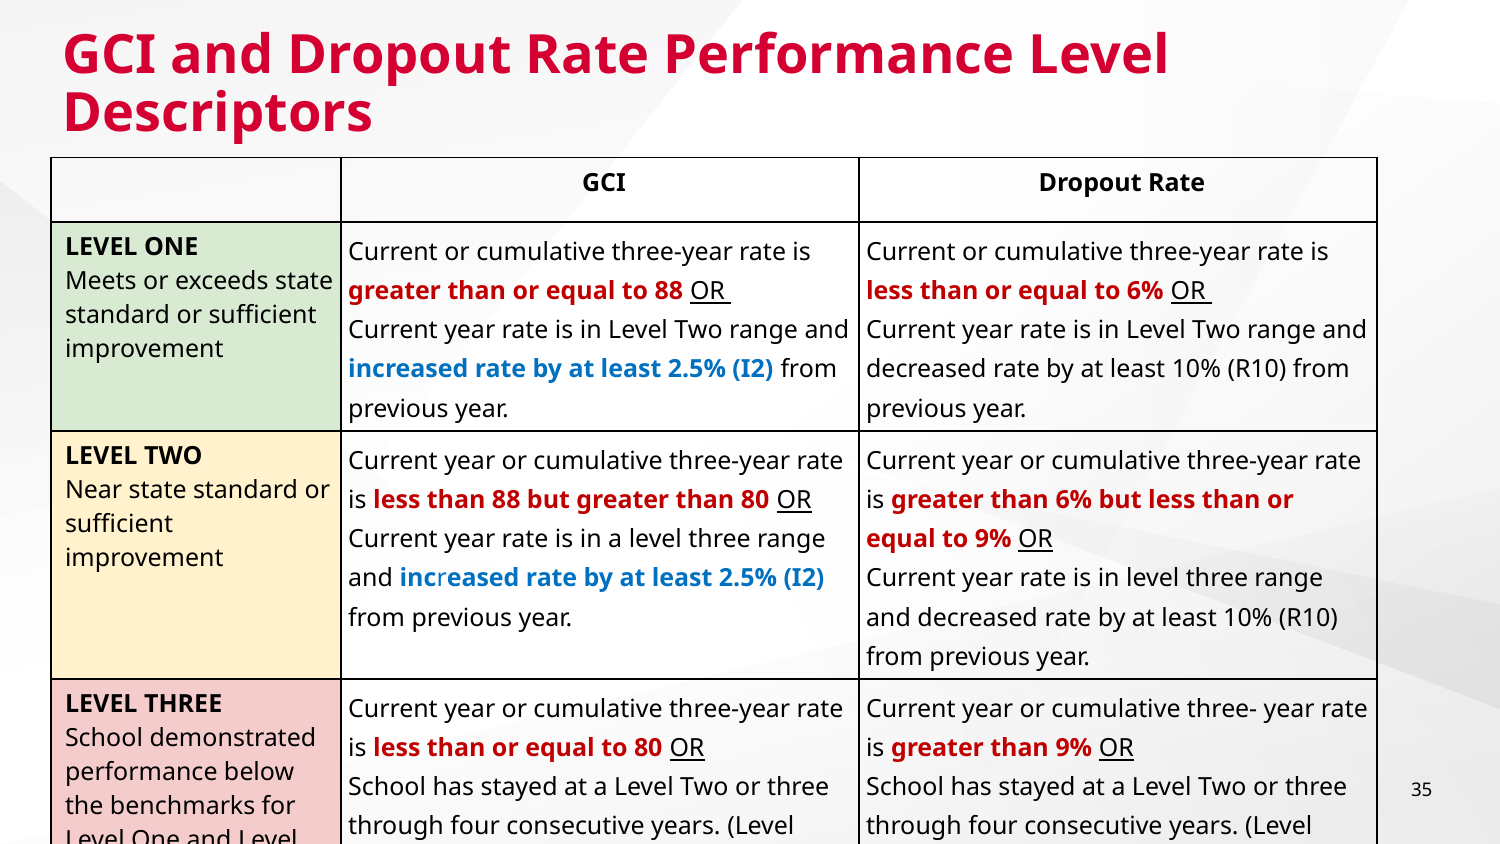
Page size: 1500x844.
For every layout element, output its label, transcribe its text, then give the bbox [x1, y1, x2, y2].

table_cell Current year or cumulative three-year rate is greater than 6% but less than or equal to 9% OR Current year rate is in level three range and decreased rate by at least 10% (R10) from previous year. [860, 432, 1376, 678]
slide_number 35 [1380, 759, 1463, 822]
table_cell Current or cumulative three-year rate is greater than or equal to 88 OR Current year rate is in Level Two range and increased rate by at least 2.5% (I2) from previous year. [342, 223, 858, 430]
picture [0, 0, 1500, 844]
table_cell Current year or cumulative three-year rate is less than or equal to 80 OR School has stayed at a Level Two or three through four consecutive years. (Level Three - 4 Years Rating) [342, 680, 858, 844]
table_header GCI [342, 158, 858, 221]
table_header [52, 158, 340, 221]
table_header Dropout Rate [860, 158, 1376, 221]
table_cell Current or cumulative three-year rate is less than or equal to 6% OR Current year rate is in Level Two range and decreased rate by at least 10% (R10) from previous year. [860, 223, 1376, 430]
table_cell LEVEL THREE School demonstrated performance below the benchmarks for Level One and Level Two. [52, 680, 340, 844]
table_cell Current year or cumulative three- year rate is greater than 9% OR School has stayed at a Level Two or three through four consecutive years. (Level Three - 4 Years Rating) [860, 680, 1376, 844]
table_cell LEVEL TWO Near state standard or sufficient improvement [52, 432, 340, 678]
table_cell Current year or cumulative three-year rate is less than 88 but greater than 80 OR Current year rate is in a level three range and increased rate by at least 2.5% (I2) from previous year. [342, 432, 858, 678]
title GCI and Dropout Rate Performance Level Descriptors [51, 21, 1473, 149]
table_cell LEVEL ONE Meets or exceeds state standard or sufficient improvement [52, 223, 340, 430]
